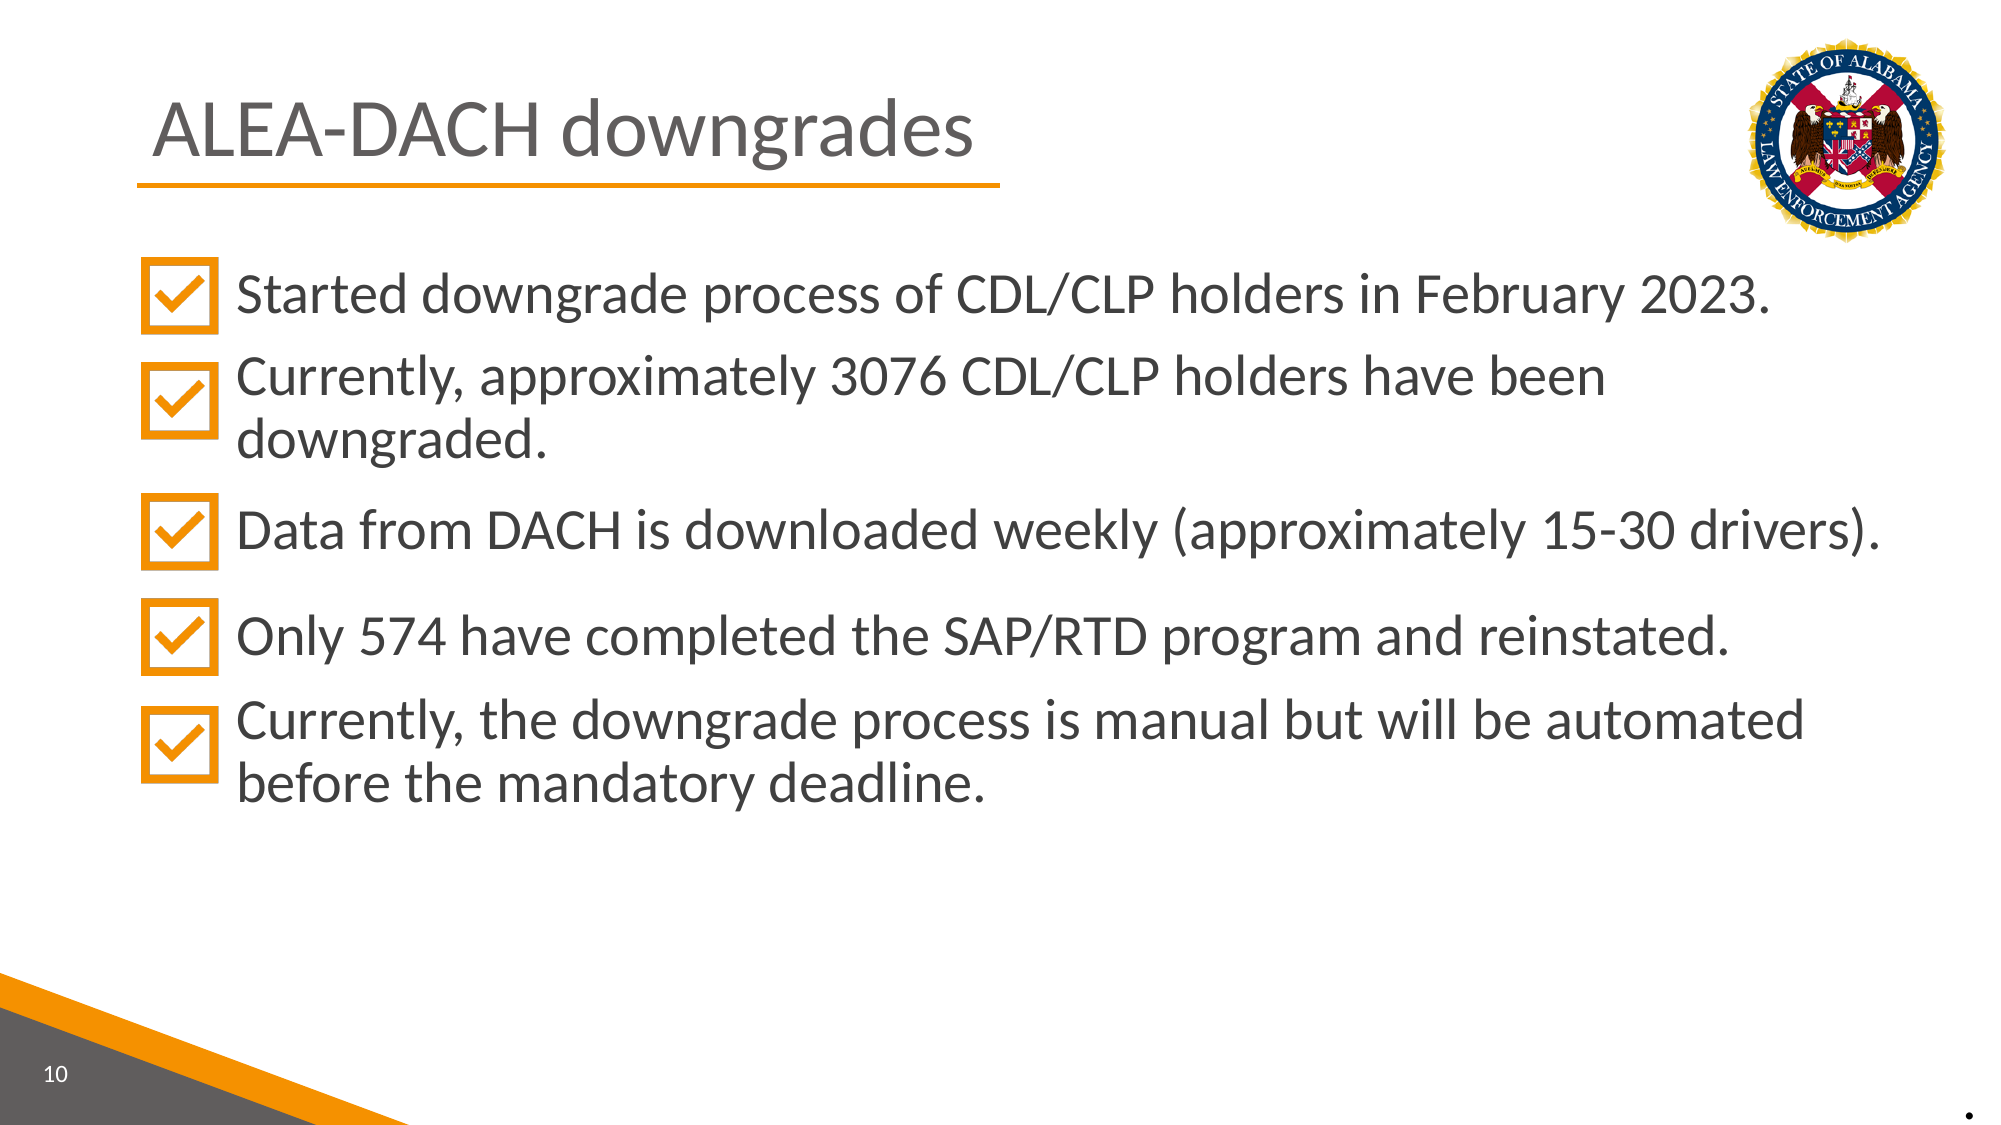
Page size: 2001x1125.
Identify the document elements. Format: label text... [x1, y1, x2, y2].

text_box . [1947, 1039, 1984, 1125]
text_box Data from DACH is downloaded weekly (approximately 15-30 drivers). [248, 492, 1905, 569]
text_box Only 574 have completed the SAP/RTD program and reinstated. [248, 597, 1905, 675]
text_box Started downgrade process of CDL/CLP holders in February 2023. [248, 255, 1905, 333]
text_box Currently, the downgrade process is manual but will be automated before the mandatory deadline. [248, 681, 1905, 759]
title ALEA-DACH downgrades [137, 39, 1745, 220]
picture [1745, 36, 1947, 244]
text_box Currently, approximately 3076 CDL/CLP holders have been downgraded. [248, 337, 1905, 415]
picture [111, 226, 248, 813]
